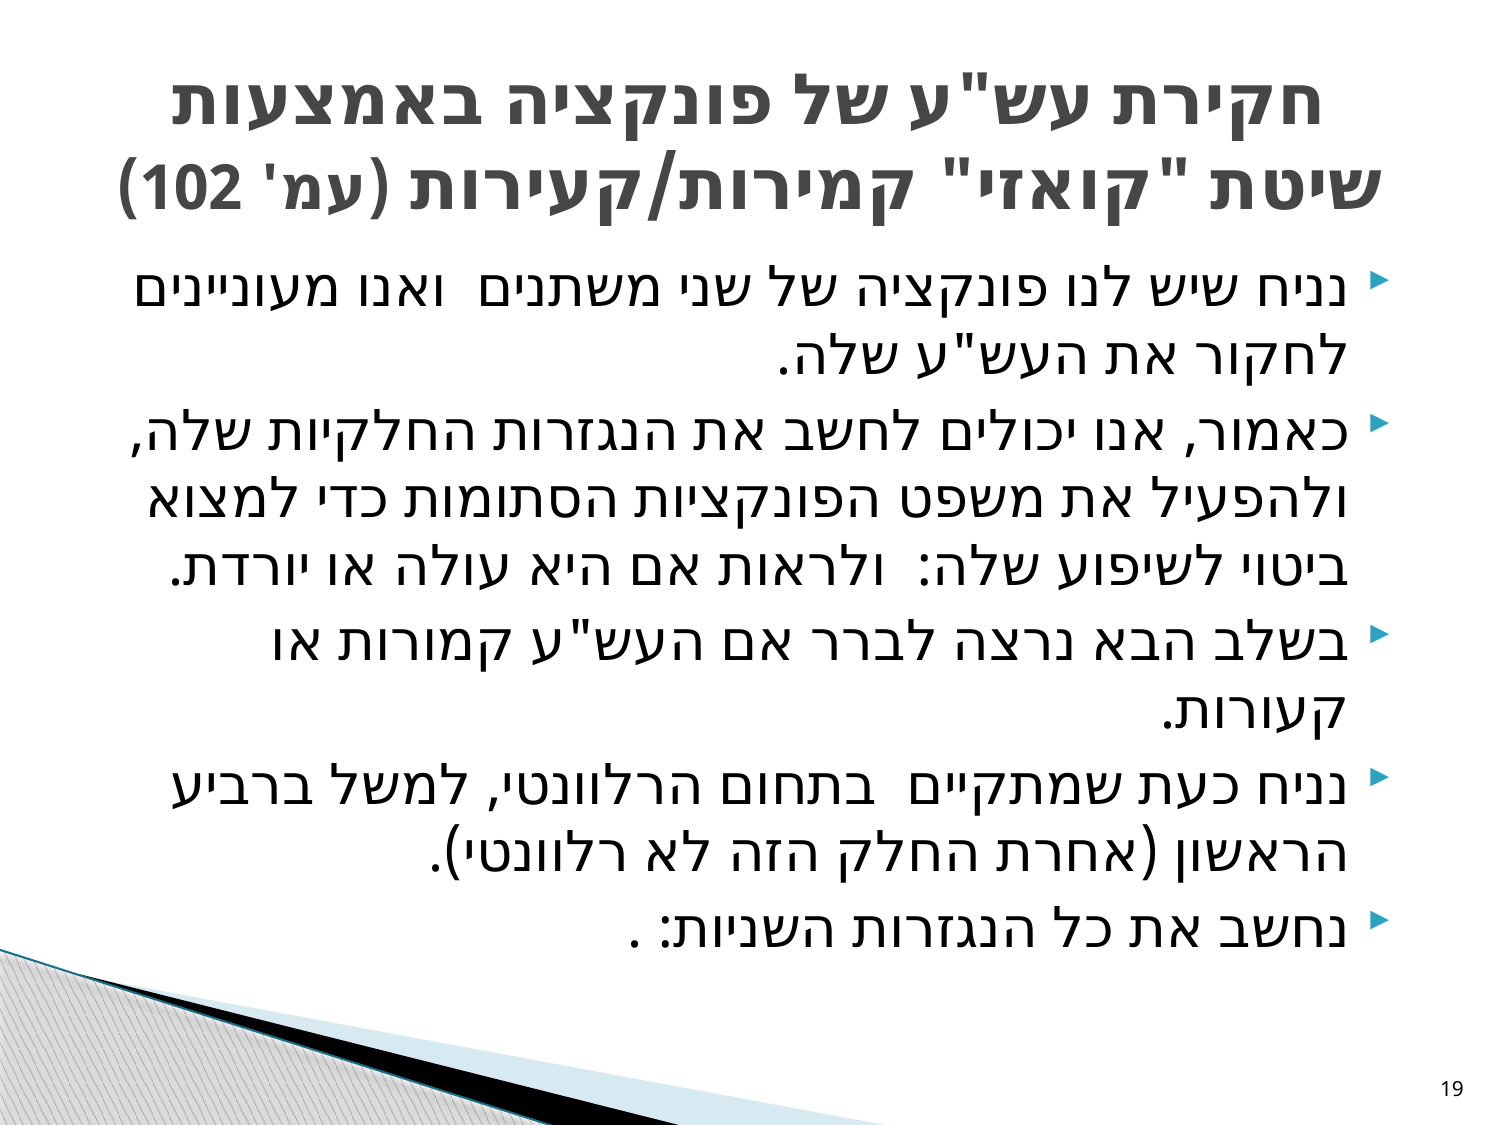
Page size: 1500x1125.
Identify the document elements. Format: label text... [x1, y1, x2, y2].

title חקירת עש"ע של פונקציה באמצעות שיטת "קואזי" קמירות/קעירות (עמ' 102) [75, 45, 1425, 233]
slide_number 19 [1418, 1051, 1479, 1112]
